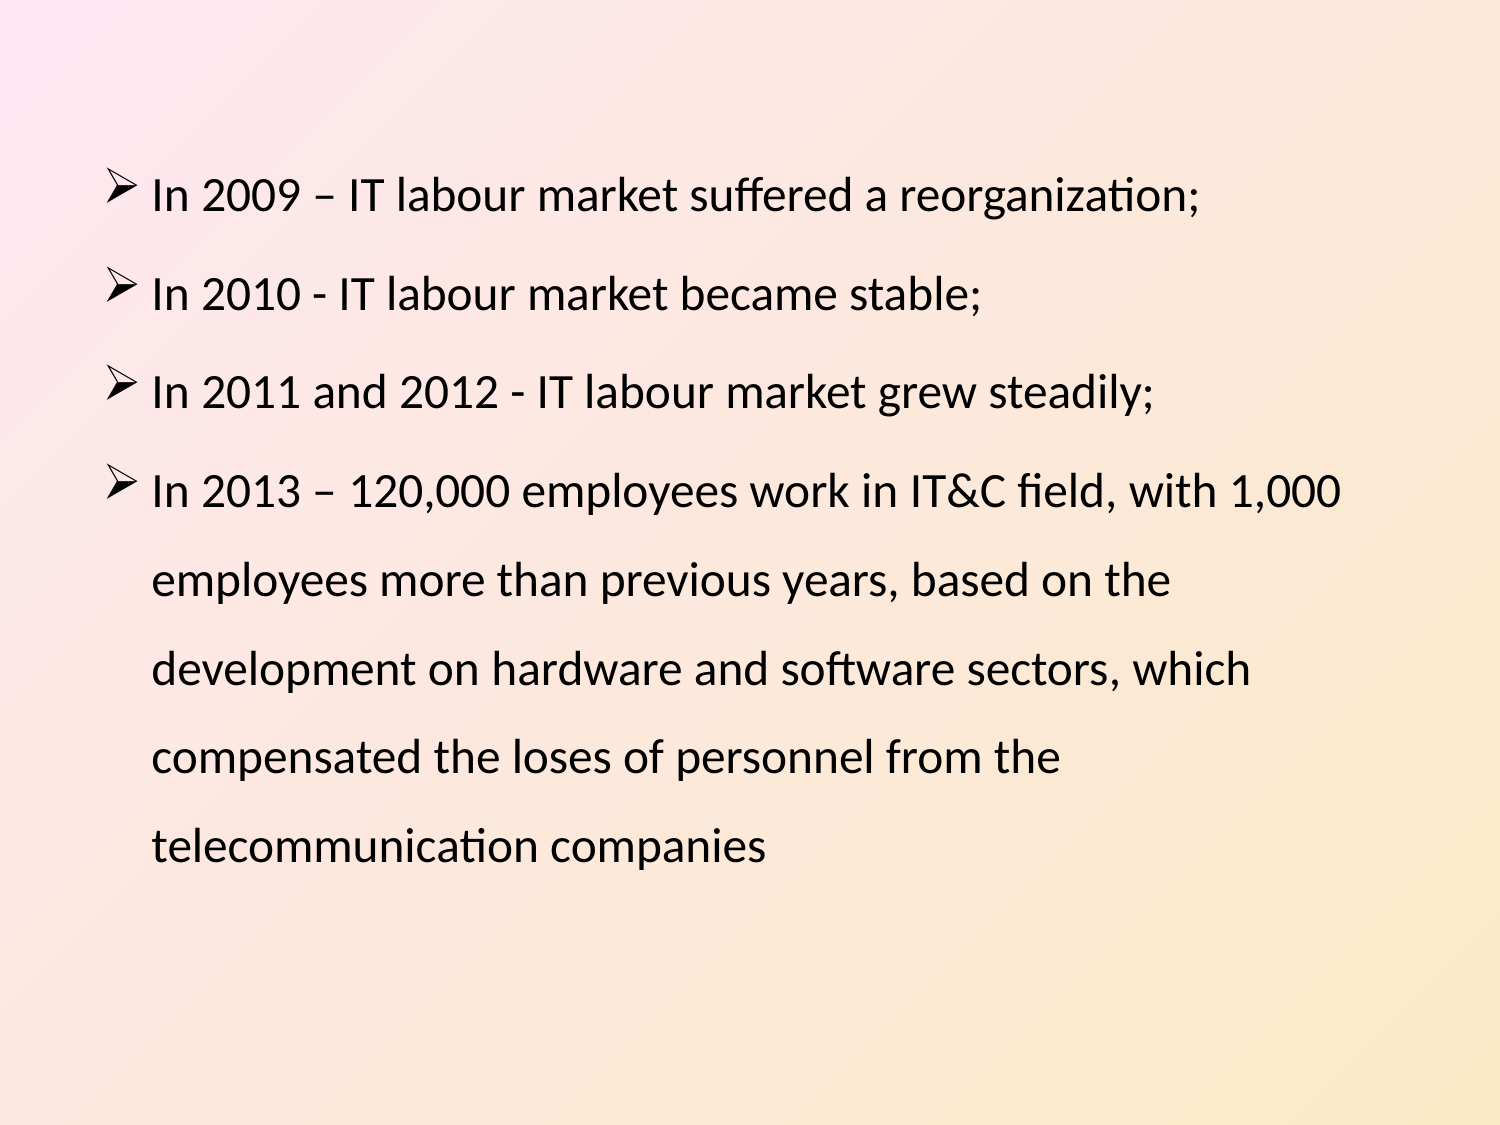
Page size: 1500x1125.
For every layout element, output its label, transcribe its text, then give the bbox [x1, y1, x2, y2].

list In 2009 – IT labour market suffered a reorganization; In 2010 - IT labour market became stable; In 2011 and 2012 - IT labour market grew steadily; In 2013 – 120,000 employees work in IT&C field, with 1,000 employees more than previous years, based on the development on hardware and software sectors, which compensated the loses of personnel from the telecommunication companies [87, 125, 1425, 893]
